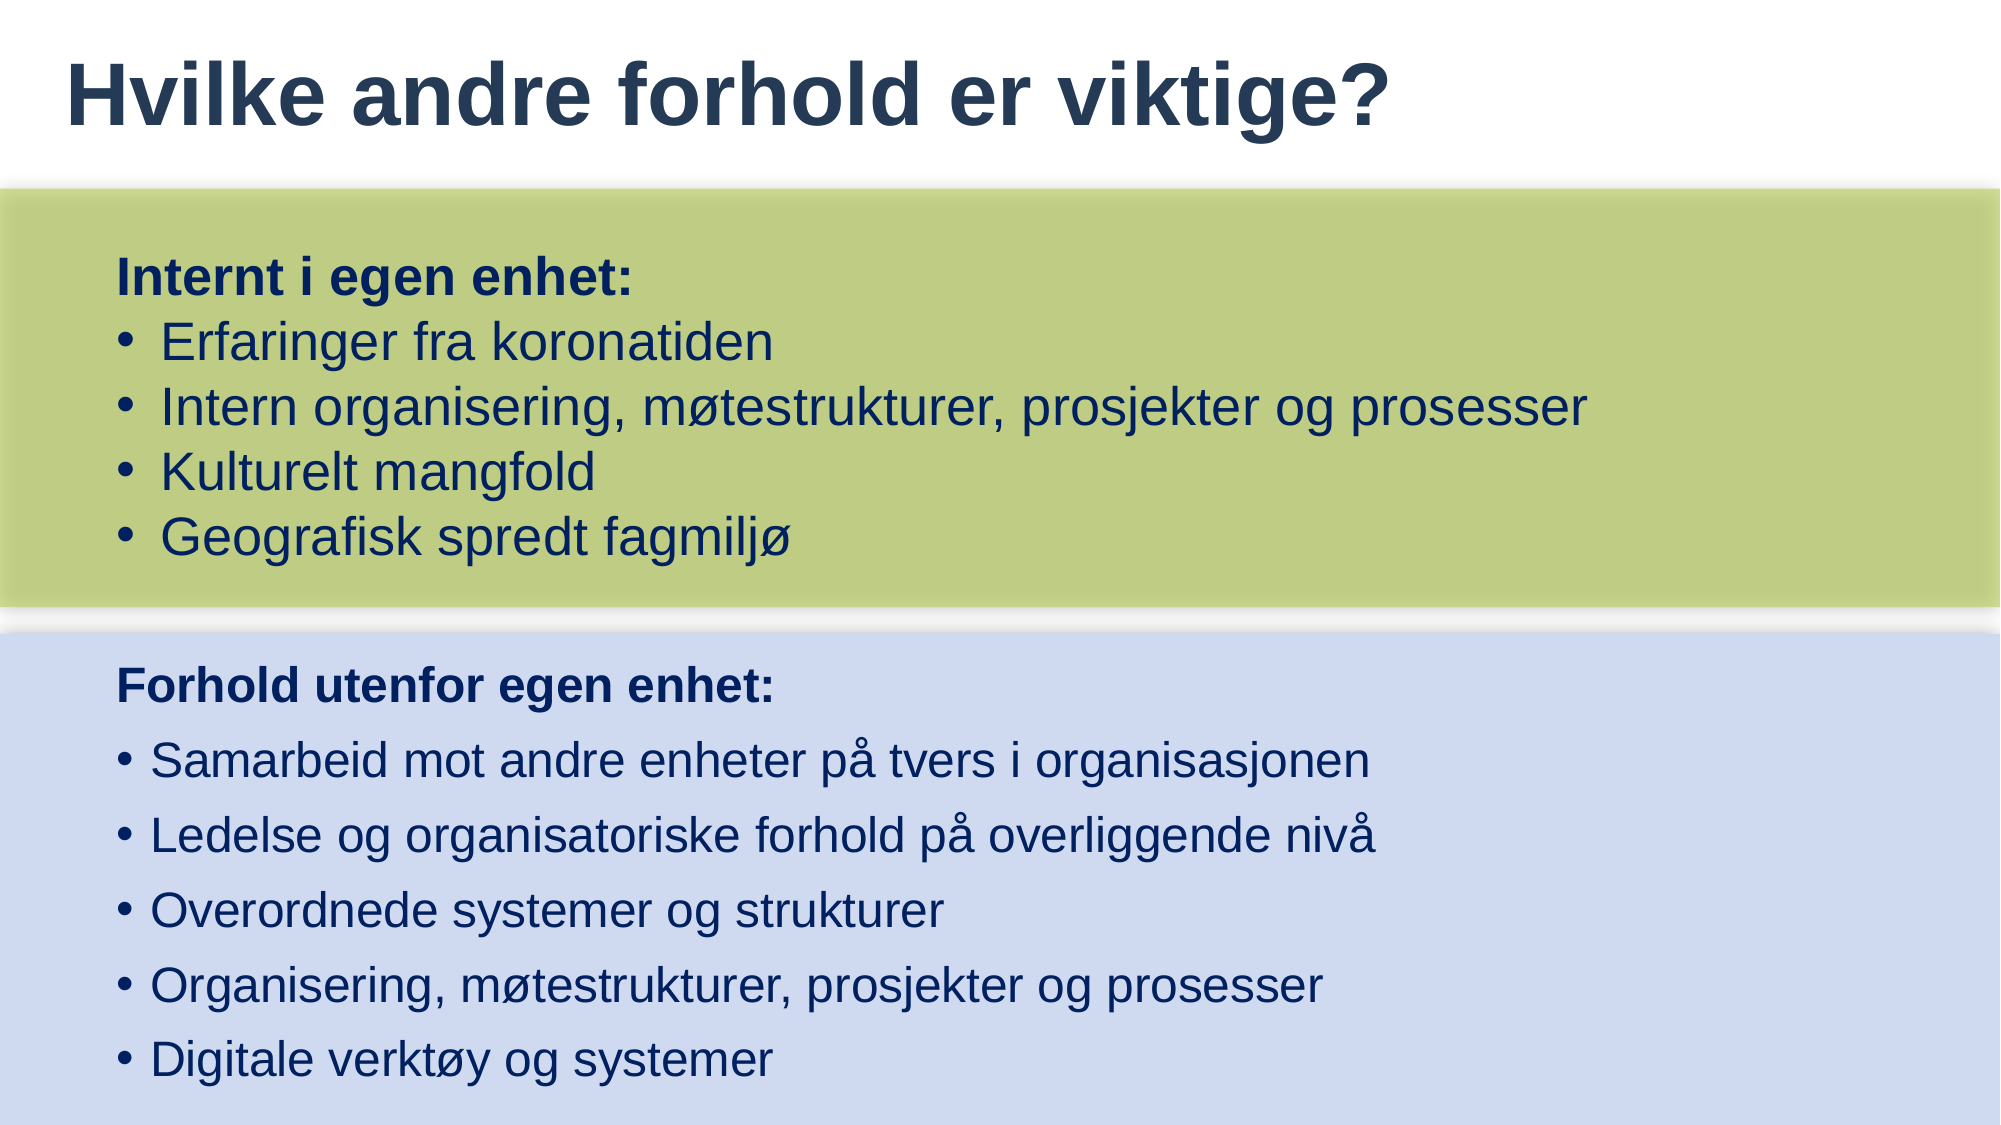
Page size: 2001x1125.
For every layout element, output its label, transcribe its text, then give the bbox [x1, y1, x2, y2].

text_box [0, 634, 2000, 1125]
text_box Hvilke andre forhold er viktige? [50, 41, 1806, 159]
text_box Forhold utenfor egen enhet: Samarbeid mot andre enheter på tvers i organisasjonen Ledelse og organisatoriske forhold på overliggende nivå Overordnede systemer og strukturer Organisering, møtestrukturer, prosjekter og prosesser Digitale verktøy og systemer [101, 652, 1569, 1105]
text_box Internt i egen enhet: Erfaringer fra koronatiden Intern organisering, møtestrukturer, prosjekter og prosesser Kulturelt mangfold Geografisk spredt fagmiljø [101, 233, 1899, 574]
text_box [0, 188, 2000, 608]
